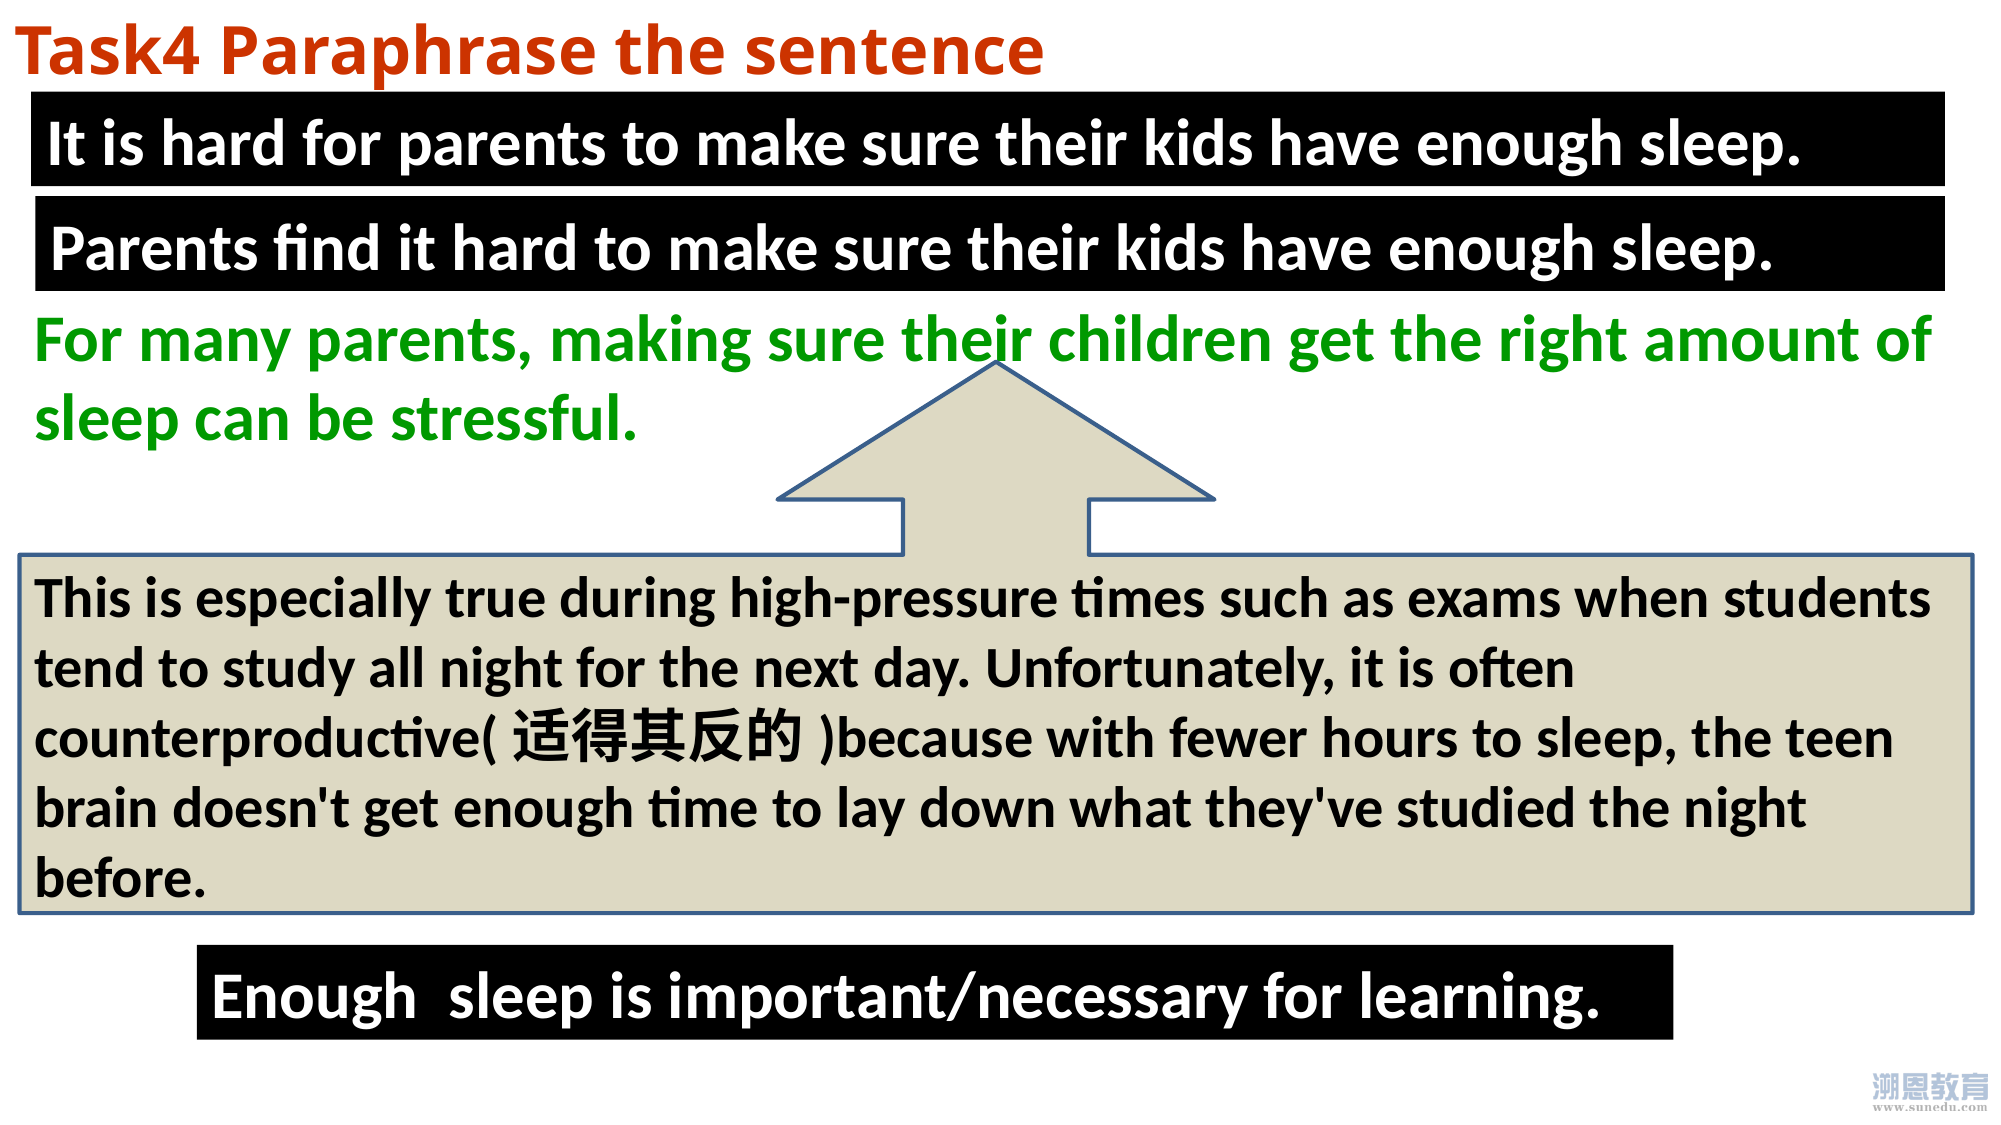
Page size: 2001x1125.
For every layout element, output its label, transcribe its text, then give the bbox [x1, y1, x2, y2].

text_box This is especially true during high-pressure times such as exams when students tend to study all night for the next day. Unfortunately, it is often counterproductive(适得其反的)because with fewer hours to sleep, the teen brain doesn't get enough time to lay down what they've studied the night before. [17, 359, 1975, 916]
text_box It is hard for parents to make sure their kids have enough sleep. [31, 91, 1945, 187]
picture [1872, 1072, 1988, 1111]
text_box Enough sleep is important/necessary for learning. [196, 944, 1674, 1040]
text_box For many parents, making sure their children get the right amount of sleep can be stressful. [19, 286, 2000, 462]
text_box Parents find it hard to make sure their kids have enough sleep. [35, 196, 1945, 291]
text_box Task4 Paraphrase the sentence [0, 0, 1319, 96]
